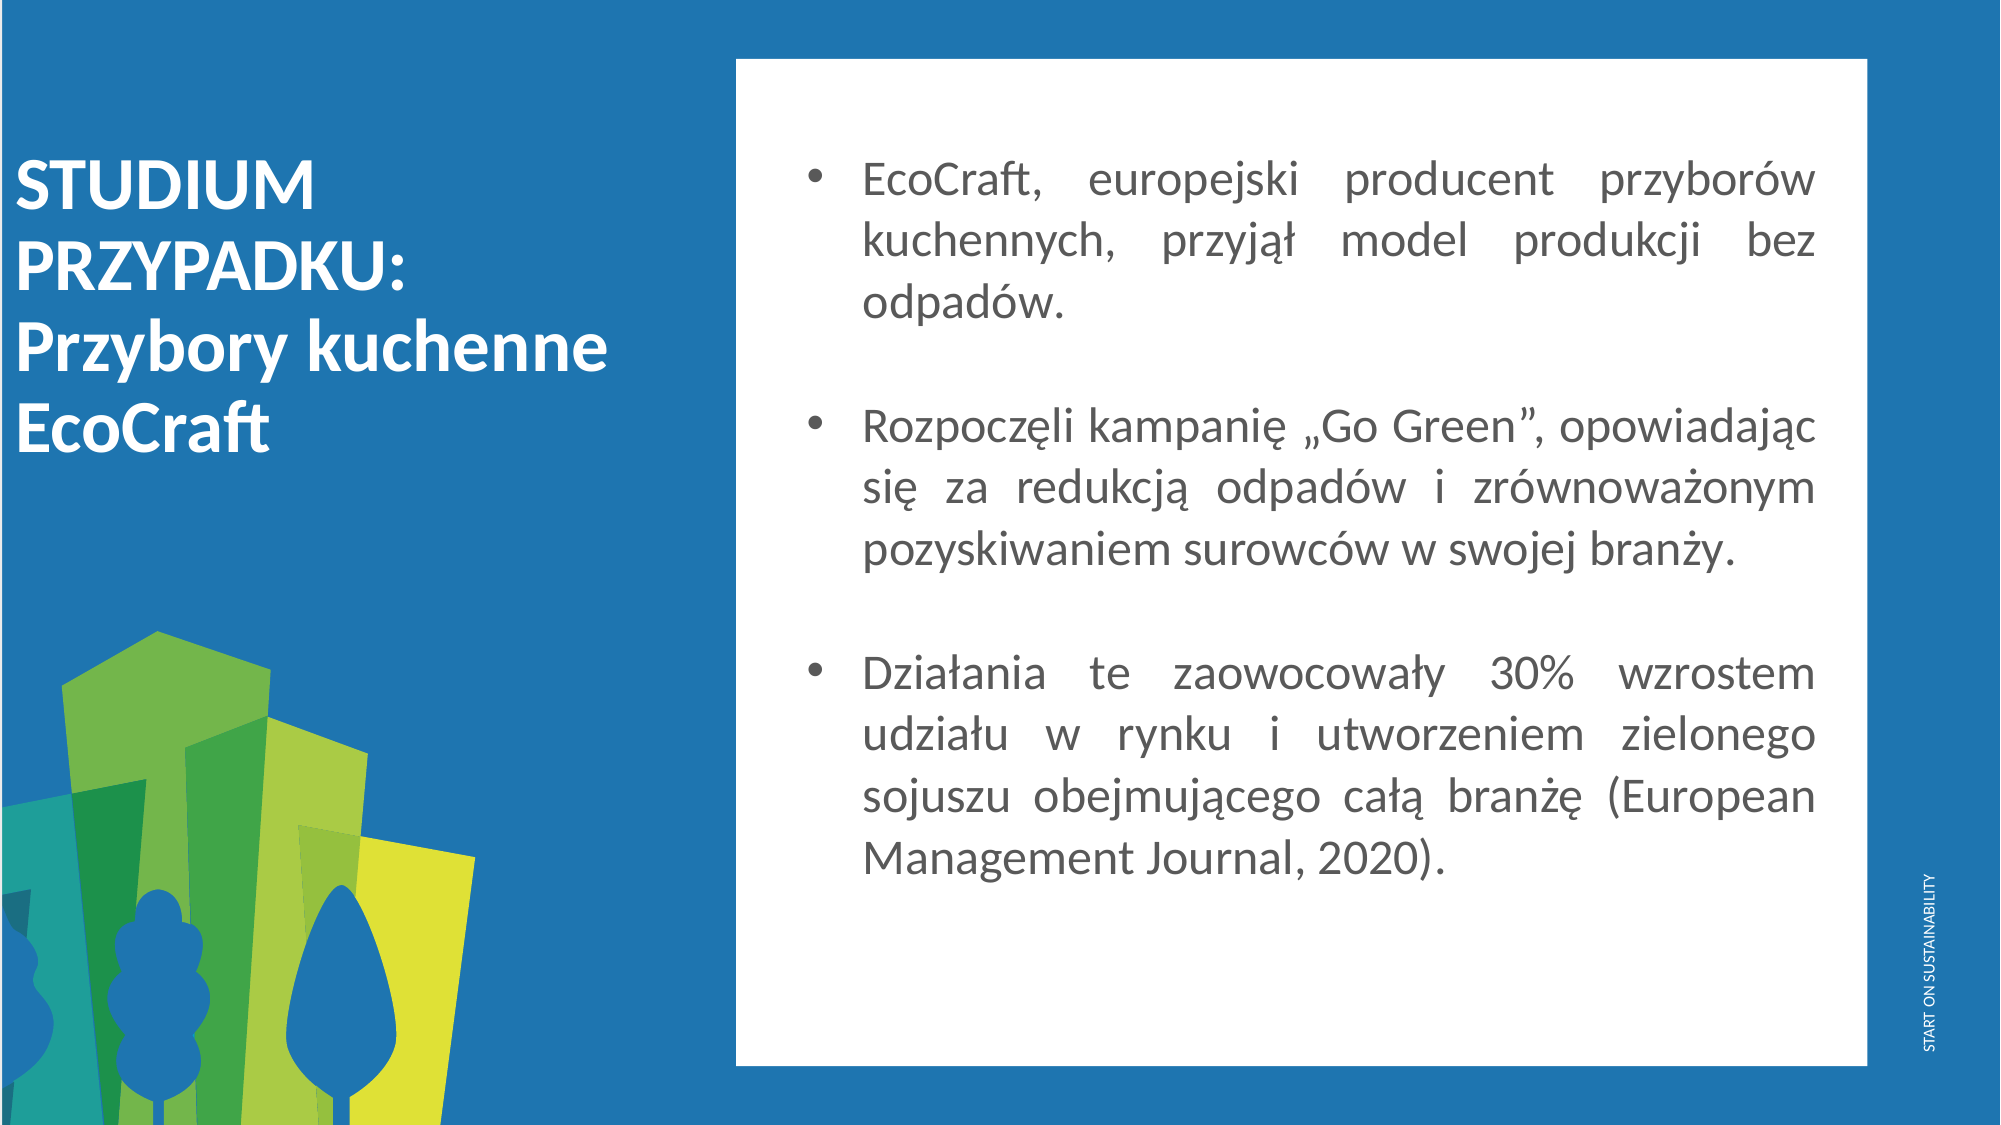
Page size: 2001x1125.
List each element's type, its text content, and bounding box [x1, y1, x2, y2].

list EcoCraft, europejski producent przyborów kuchennych, przyjął model produkcji bez odpadów. Rozpoczęli kampanię „Go Green”, opowiadając się za redukcją odpadów i zrównoważonym pozyskiwaniem surowców w swojej branży. Działania te zaowocowały 30% wzrostem udziału w rynku i utworzeniem zielonego sojuszu obejmującego całą branżę (European Management Journal, 2020). [791, 135, 1832, 984]
list STUDIUM PRZYPADKU: Przybory kuchenne EcoCraft [0, 137, 708, 482]
